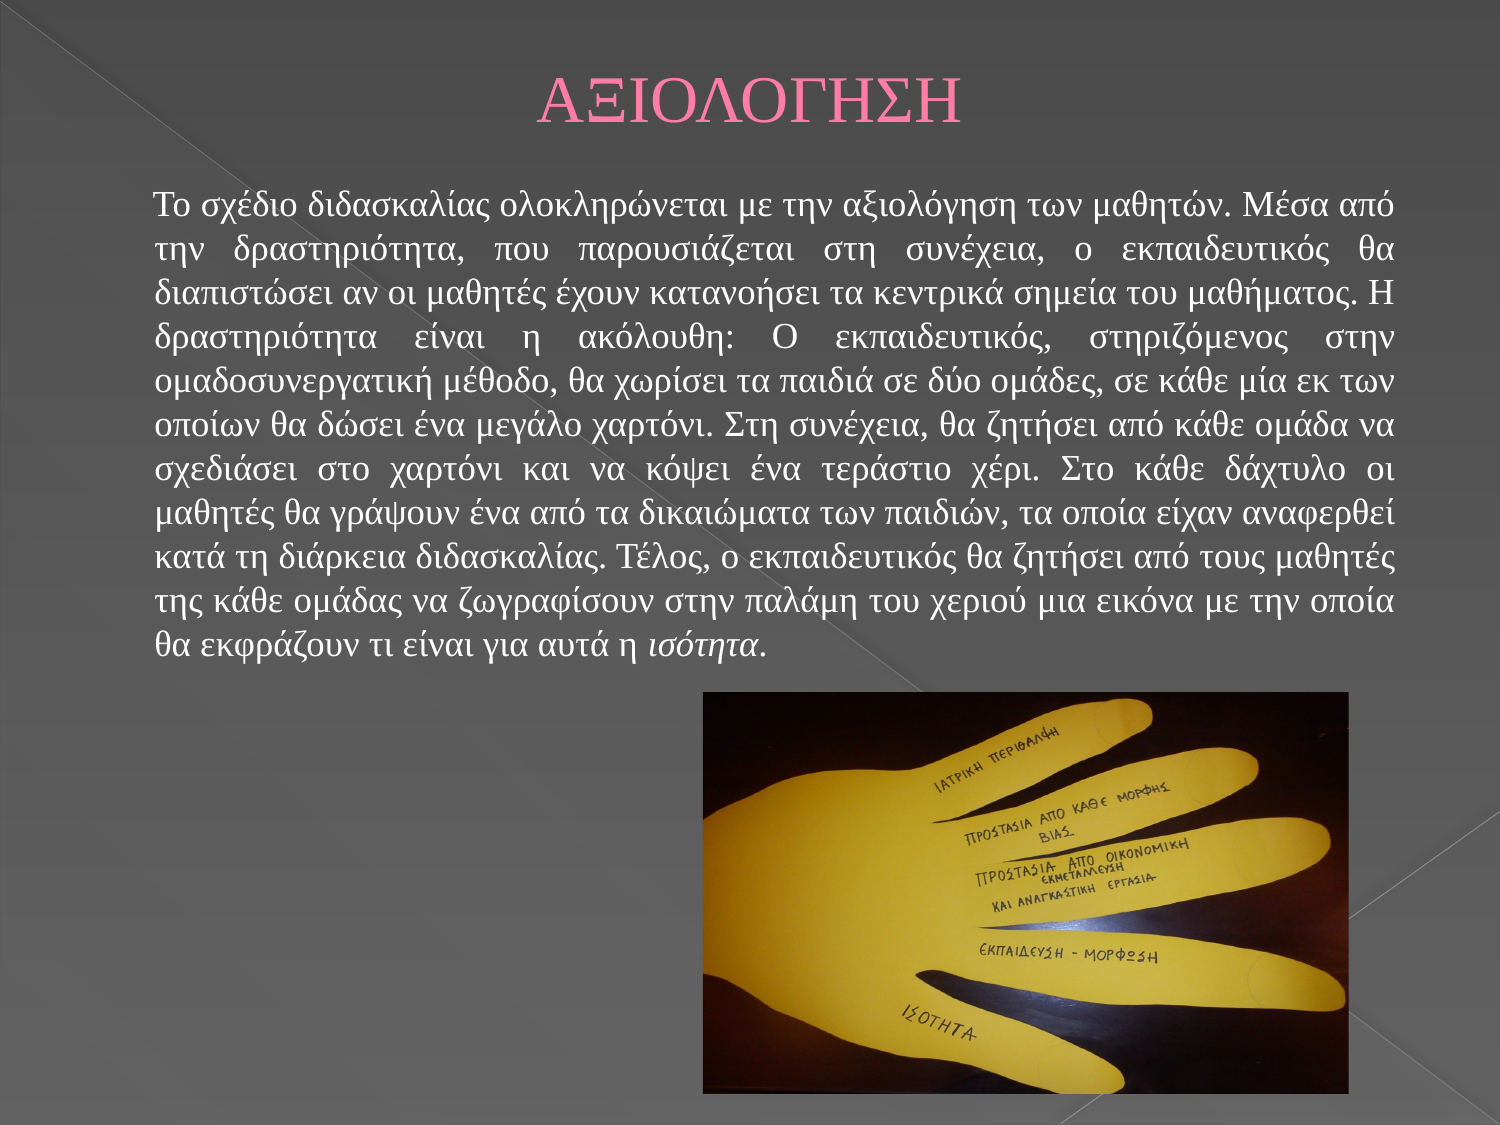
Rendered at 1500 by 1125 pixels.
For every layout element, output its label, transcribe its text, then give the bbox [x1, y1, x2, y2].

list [702, 692, 1349, 1095]
list Το σχέδιο διδασκαλίας ολοκληρώνεται με την αξιολόγηση των μαθητών. Μέσα από την δραστηριότητα, που παρουσιάζεται στη συνέχεια, ο εκπαιδευτικός θα διαπιστώσει αν οι μαθητές έχουν κατανοήσει τα κεντρικά σημεία του μαθήματος. Η δραστηριότητα είναι η ακόλουθη: Ο εκπαιδευτικός, στηριζόμενος στην ομαδοσυνεργατική μέθοδο, θα χωρίσει τα παιδιά σε δύο ομάδες, σε κάθε μία εκ των οποίων θα δώσει ένα μεγάλο χαρτόνι. Στη συνέχεια, θα ζητήσει από κάθε ομάδα να σχεδιάσει στο χαρτόνι και να κόψει ένα τεράστιο χέρι. Στο κάθε δάχτυλο οι μαθητές θα γράψουν ένα από τα δικαιώματα των παιδιών, τα οποία είχαν αναφερθεί κατά τη διάρκεια διδασκαλίας. Τέλος, ο εκπαιδευτικός θα ζητήσει από τους μαθητές της κάθε ομάδας να ζωγραφίσουν στην παλάμη του χεριού μια εικόνα με την οποία θα εκφράζουν τι είναι για αυτά η ισότητα. [75, 172, 1412, 716]
title ΑΞΙΟΛΟΓΗΣΗ [75, 19, 1425, 173]
